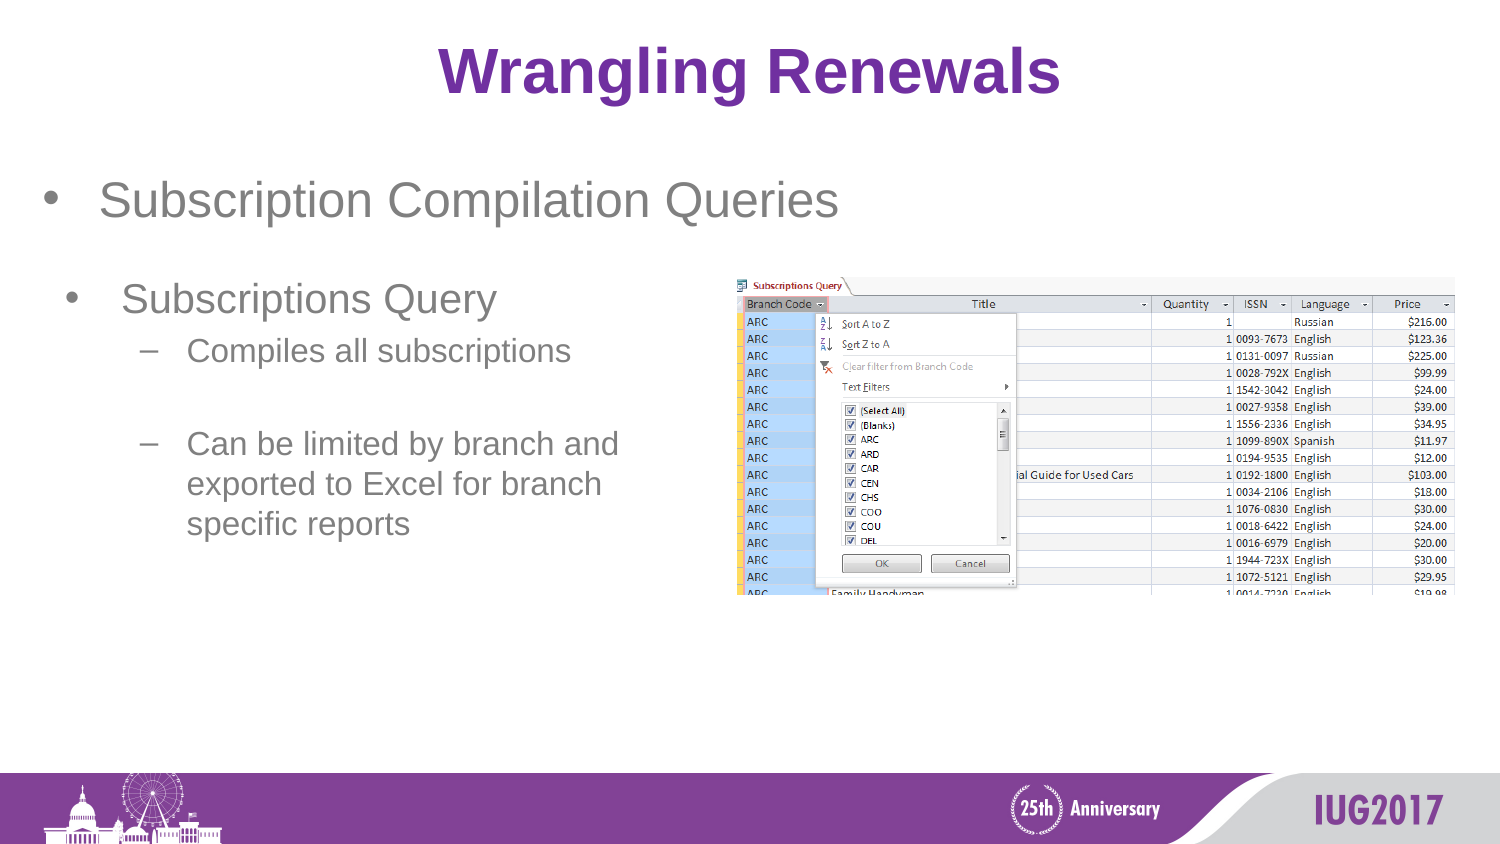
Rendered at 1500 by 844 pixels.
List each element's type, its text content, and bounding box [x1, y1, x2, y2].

title Wrangling Renewals [24, 21, 1475, 114]
picture [737, 277, 1455, 596]
picture [0, 773, 1500, 844]
text_box Subscriptions Query Compiles all subscriptions Can be limited by branch and exported to Excel for branch specific reports [49, 264, 713, 599]
text_box Subscription Compilation Queries [27, 159, 878, 235]
